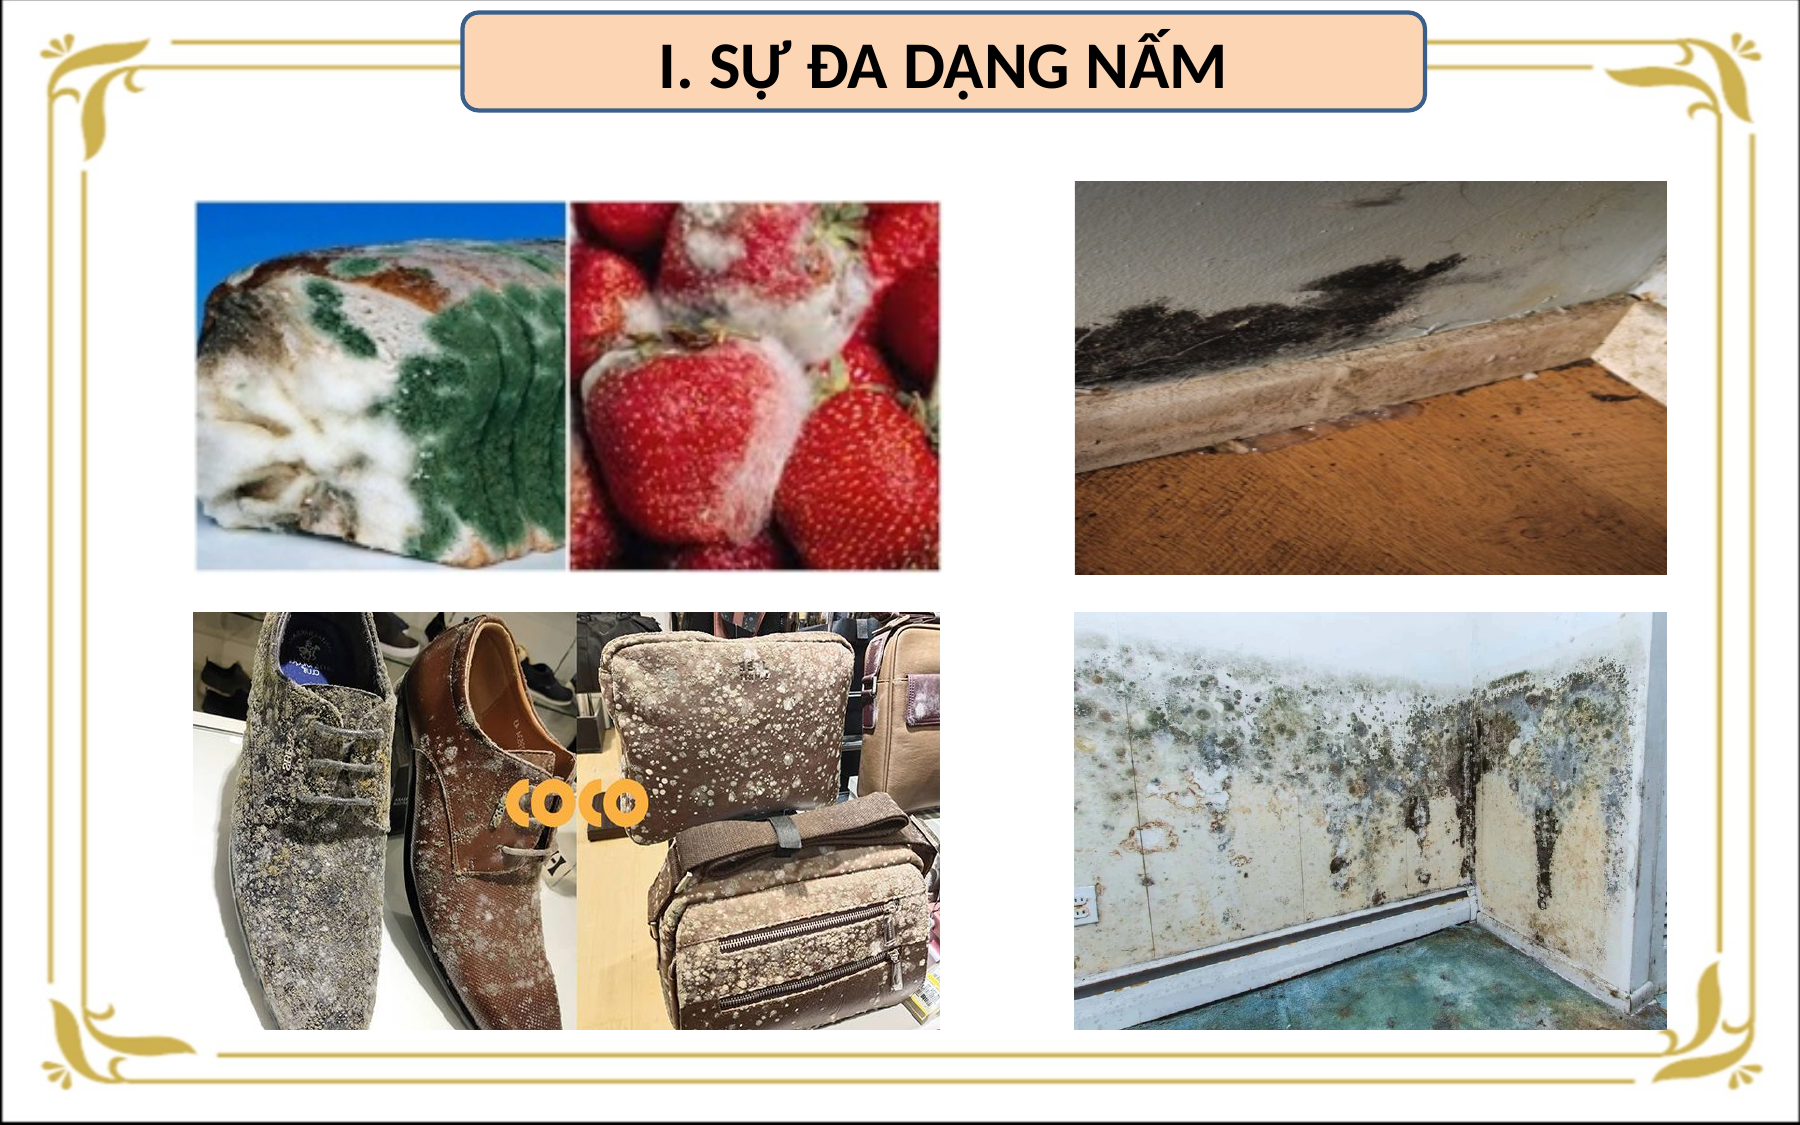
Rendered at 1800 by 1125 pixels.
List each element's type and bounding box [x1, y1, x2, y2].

picture [193, 199, 944, 576]
picture [1074, 180, 1668, 576]
picture [193, 612, 940, 1031]
picture [1074, 612, 1668, 1031]
list [0, 0, 1800, 1125]
